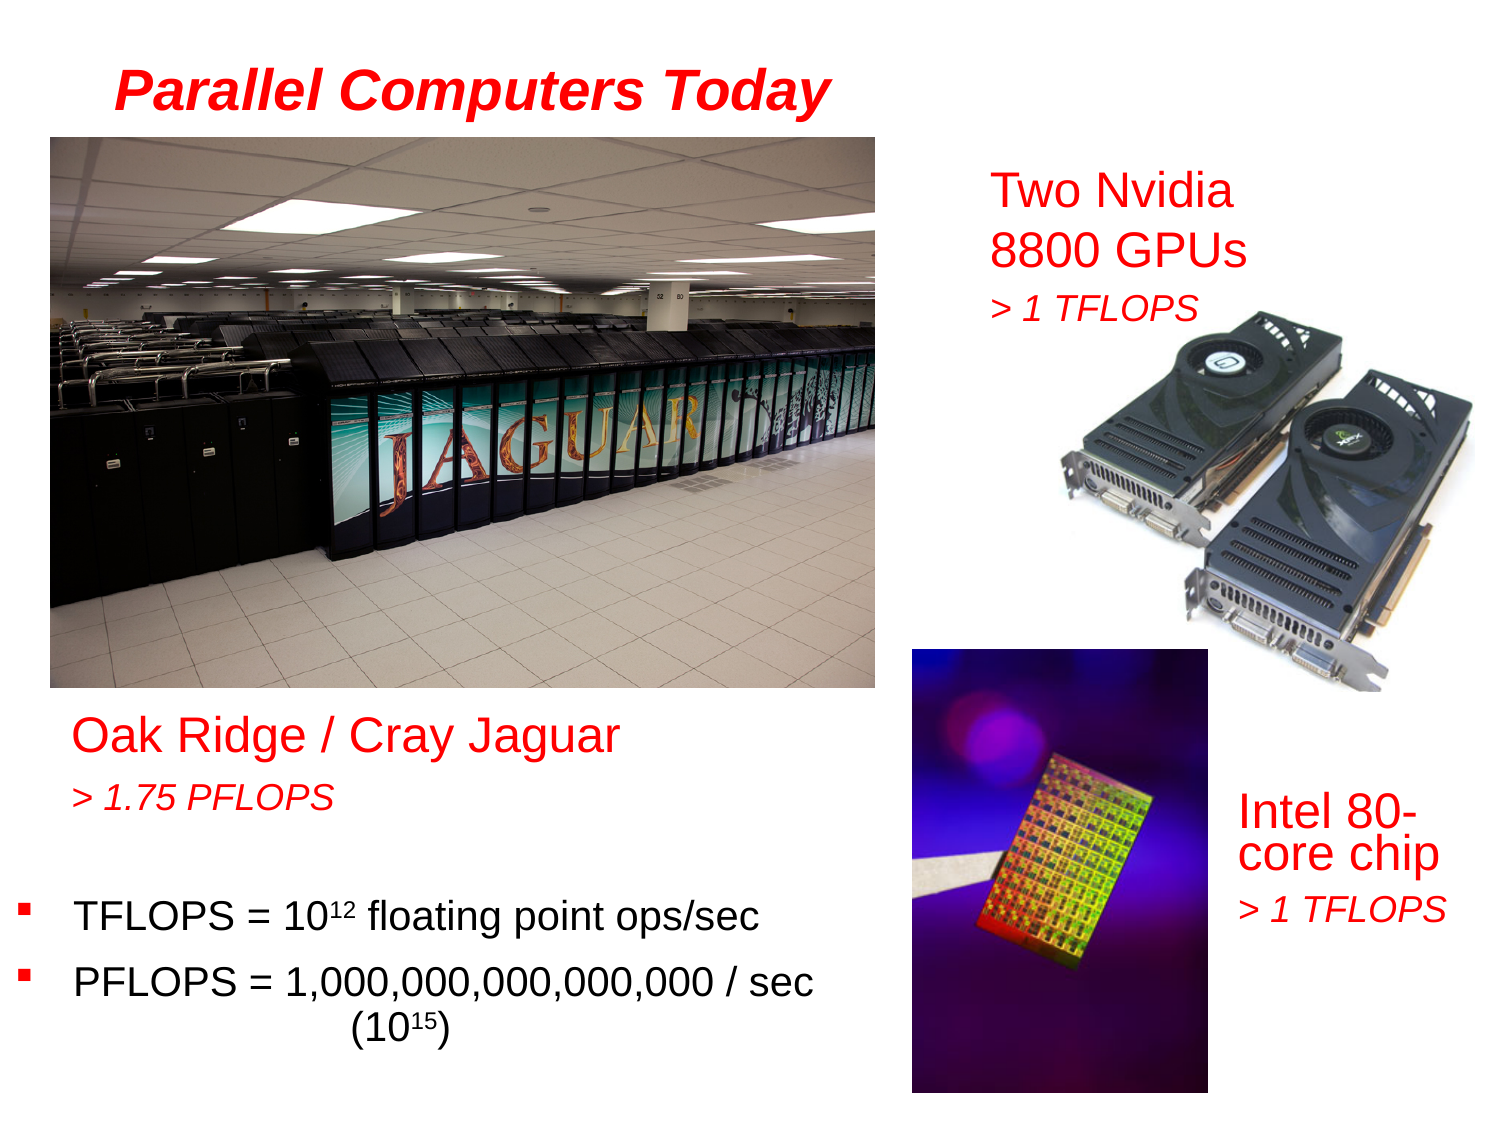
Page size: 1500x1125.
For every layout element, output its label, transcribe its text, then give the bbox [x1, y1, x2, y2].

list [1049, 310, 1476, 692]
text_box Two Nvidia 8800 GPUs > 1 TFLOPS [975, 149, 1278, 335]
picture [912, 649, 1208, 1093]
text_box Intel 80-core chip > 1 TFLOPS [1222, 787, 1500, 937]
text_box Oak Ridge / Cray Jaguar > 1.75 PFLOPS [56, 707, 682, 825]
title Parallel Computers Today [99, 49, 1330, 124]
picture [49, 137, 876, 688]
text_box TFLOPS = 1012 floating point ops/sec PFLOPS = 1,000,000,000,000,000 / sec (1015) [0, 887, 907, 1059]
